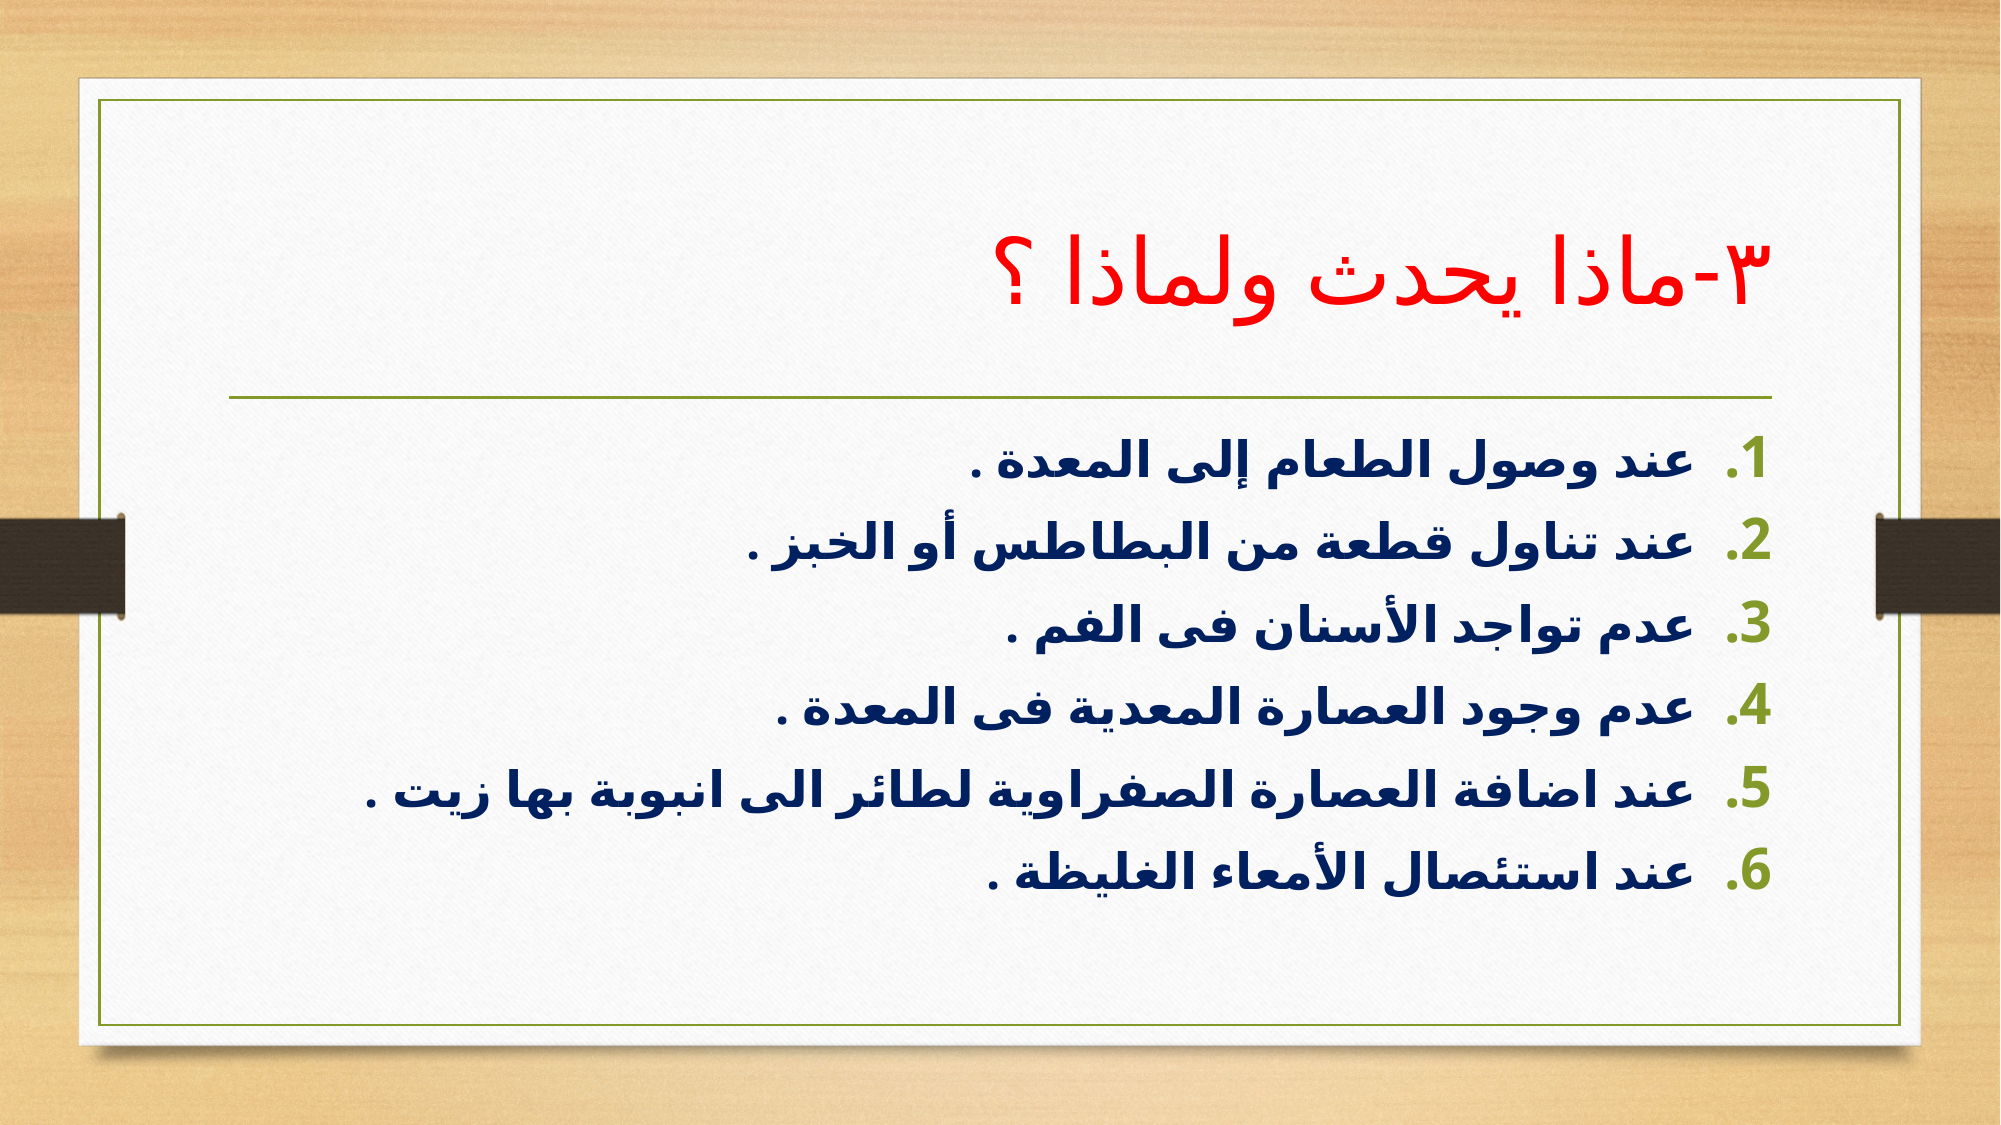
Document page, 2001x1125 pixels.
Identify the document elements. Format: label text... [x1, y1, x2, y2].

picture [0, 0, 2001, 1125]
title ٣-ماذا يحدث ولماذا ؟ [212, 161, 1788, 375]
list عند وصول الطعام إلى المعدة . عند تناول قطعة من البطاطس أو الخبز . عدم تواجد الأسنان فى الفم . عدم وجود العصارة المعدية فى المعدة . عند اضافة العصارة الصفراوية لطائر الى انبوبة بها زيت . عند استئصال الأمعاء الغليظة . [212, 419, 1788, 964]
